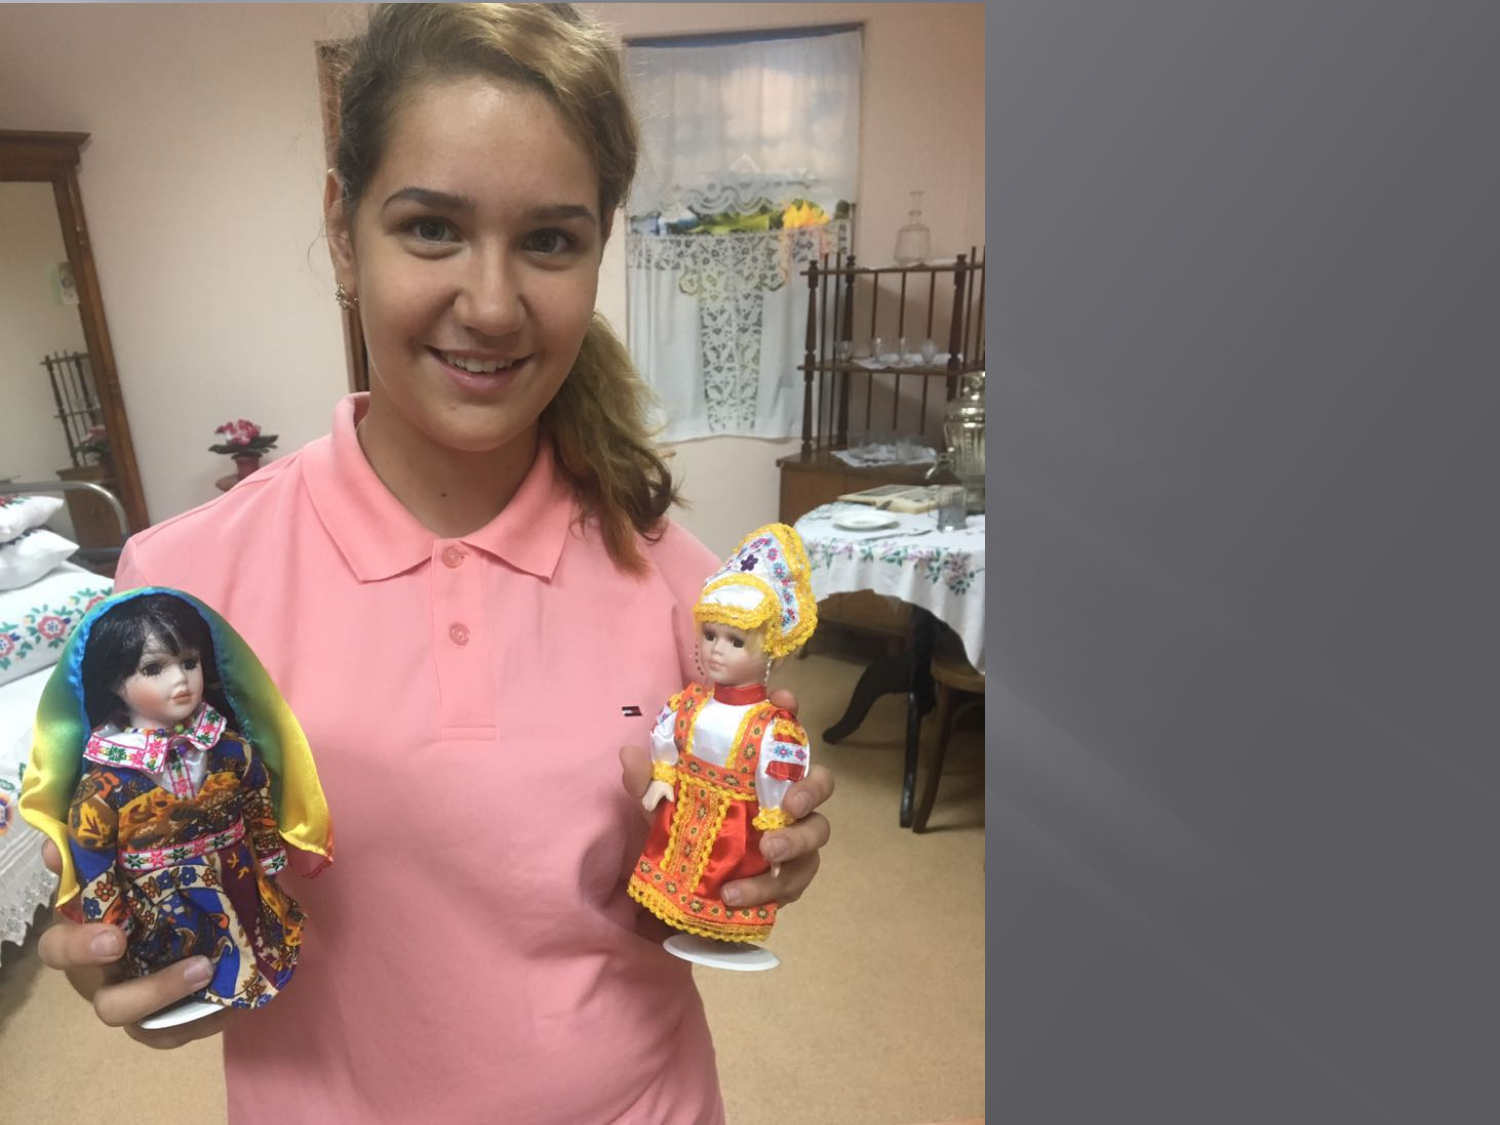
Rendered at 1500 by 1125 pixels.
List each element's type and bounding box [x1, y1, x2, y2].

picture [0, 2, 985, 1125]
